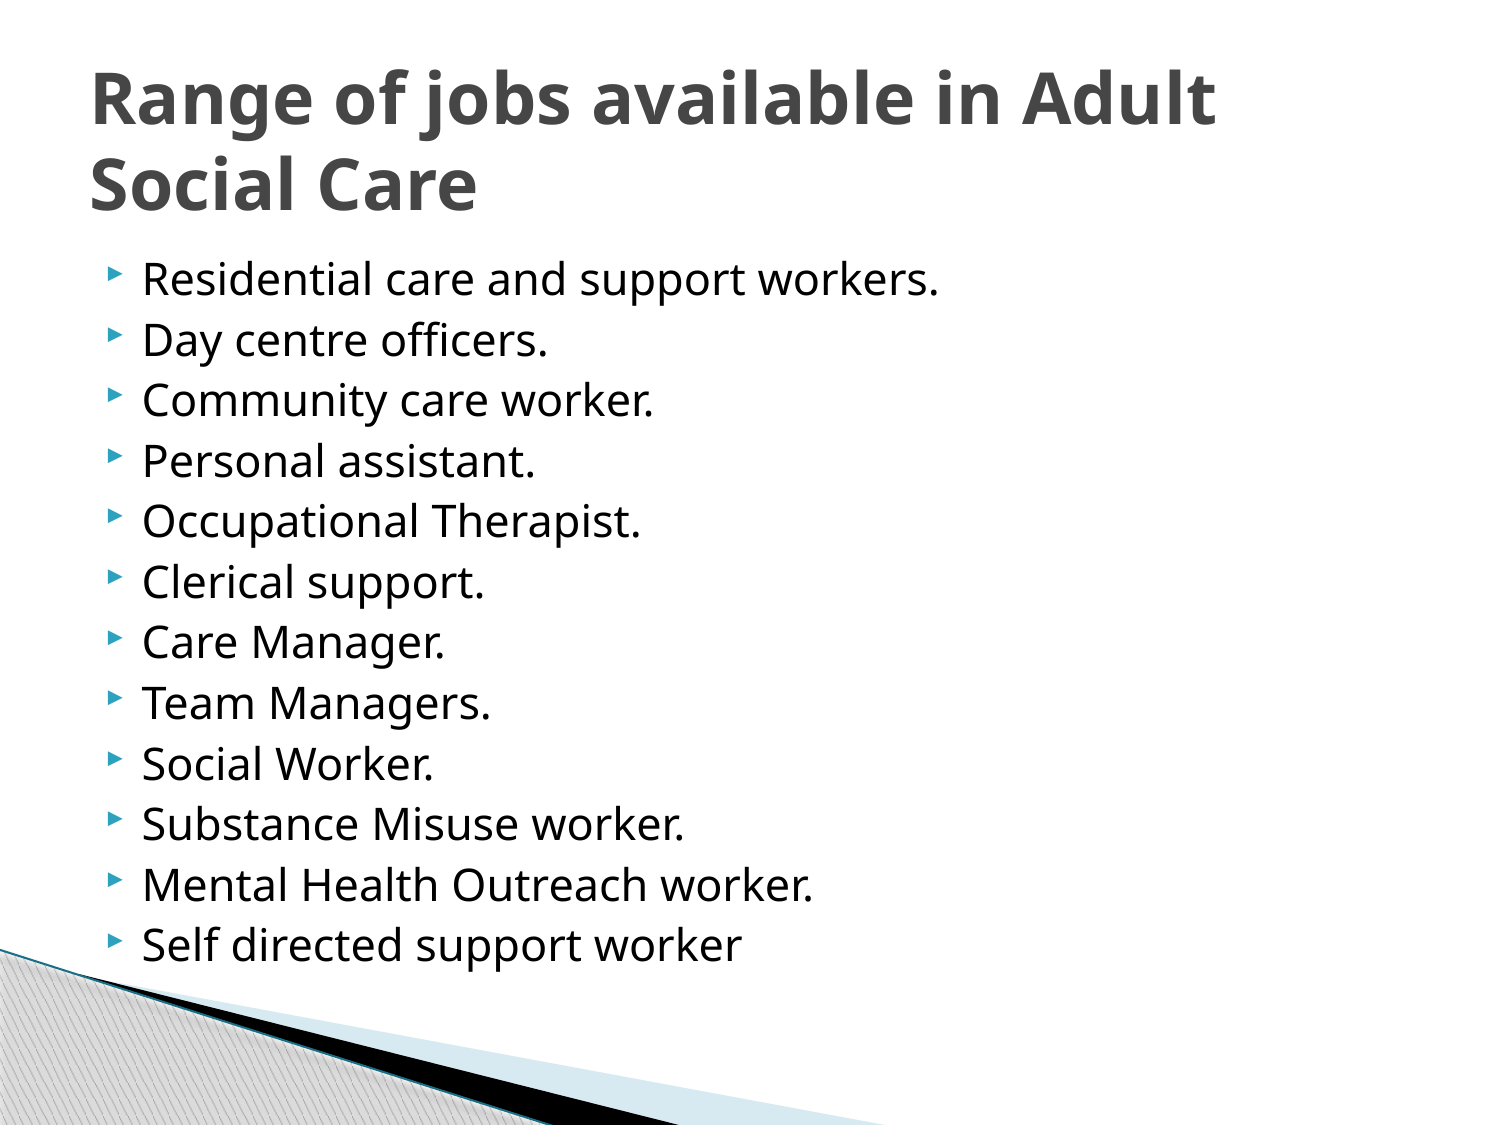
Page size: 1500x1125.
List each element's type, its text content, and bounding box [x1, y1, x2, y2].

title Range of jobs available in Adult Social Care [75, 45, 1425, 233]
list Residential care and support workers. Day centre officers. Community care worker. Personal assistant. Occupational Therapist. Clerical support. Care Manager. Team Managers. Social Worker. Substance Misuse worker. Mental Health Outreach worker. Self directed support worker [75, 243, 1425, 986]
